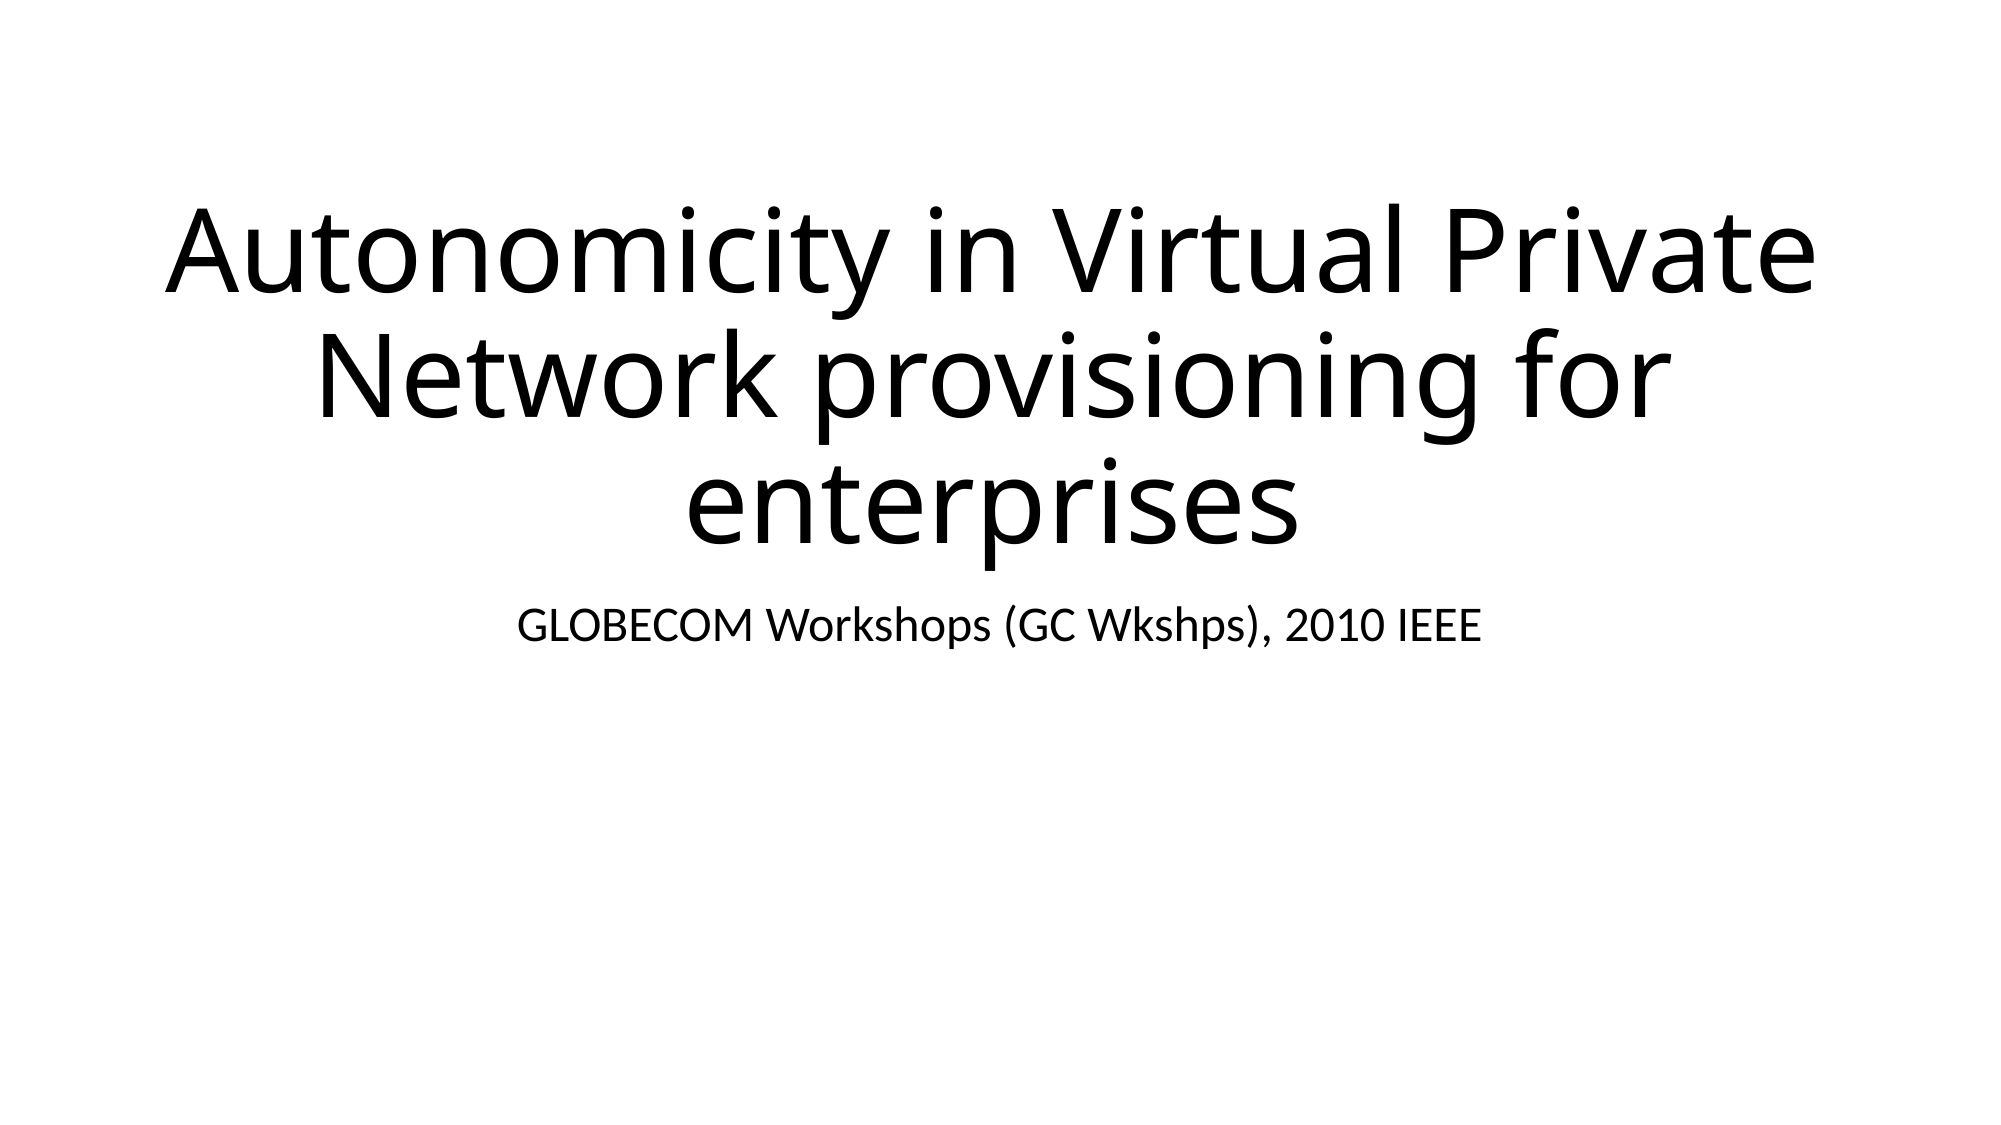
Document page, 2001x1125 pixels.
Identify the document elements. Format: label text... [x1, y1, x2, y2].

subtitle GLOBECOM Workshops (GC Wkshps), 2010 IEEE [249, 590, 1750, 863]
title Autonomicity in Virtual Private Network provisioning for enterprises [134, 184, 1852, 576]
